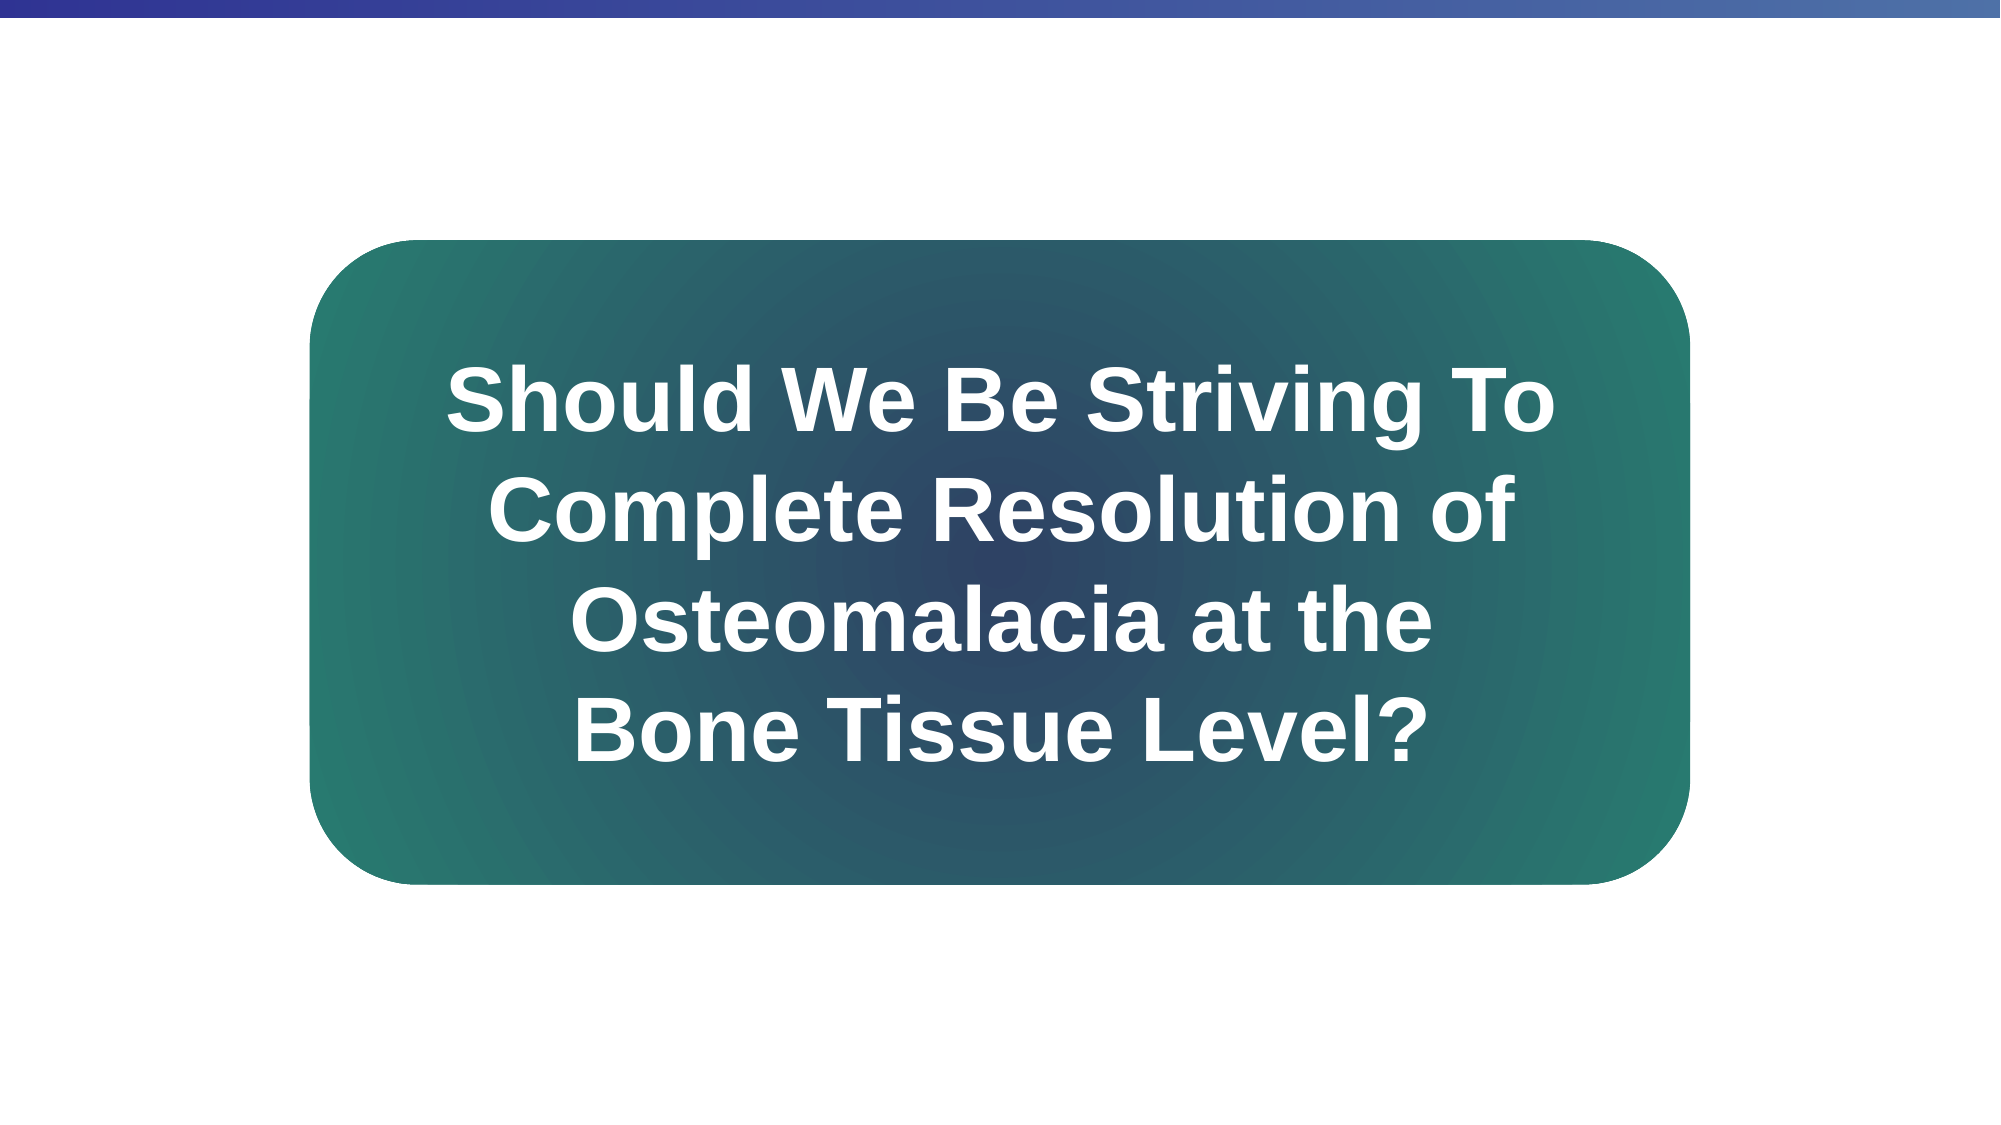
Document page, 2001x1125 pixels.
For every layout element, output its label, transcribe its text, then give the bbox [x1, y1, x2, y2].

text_box Should We Be Striving To Complete Resolution of Osteomalacia at the Bone Tissue Level? [294, 332, 1711, 788]
text_box [310, 239, 1690, 332]
text_box [309, 788, 1691, 886]
